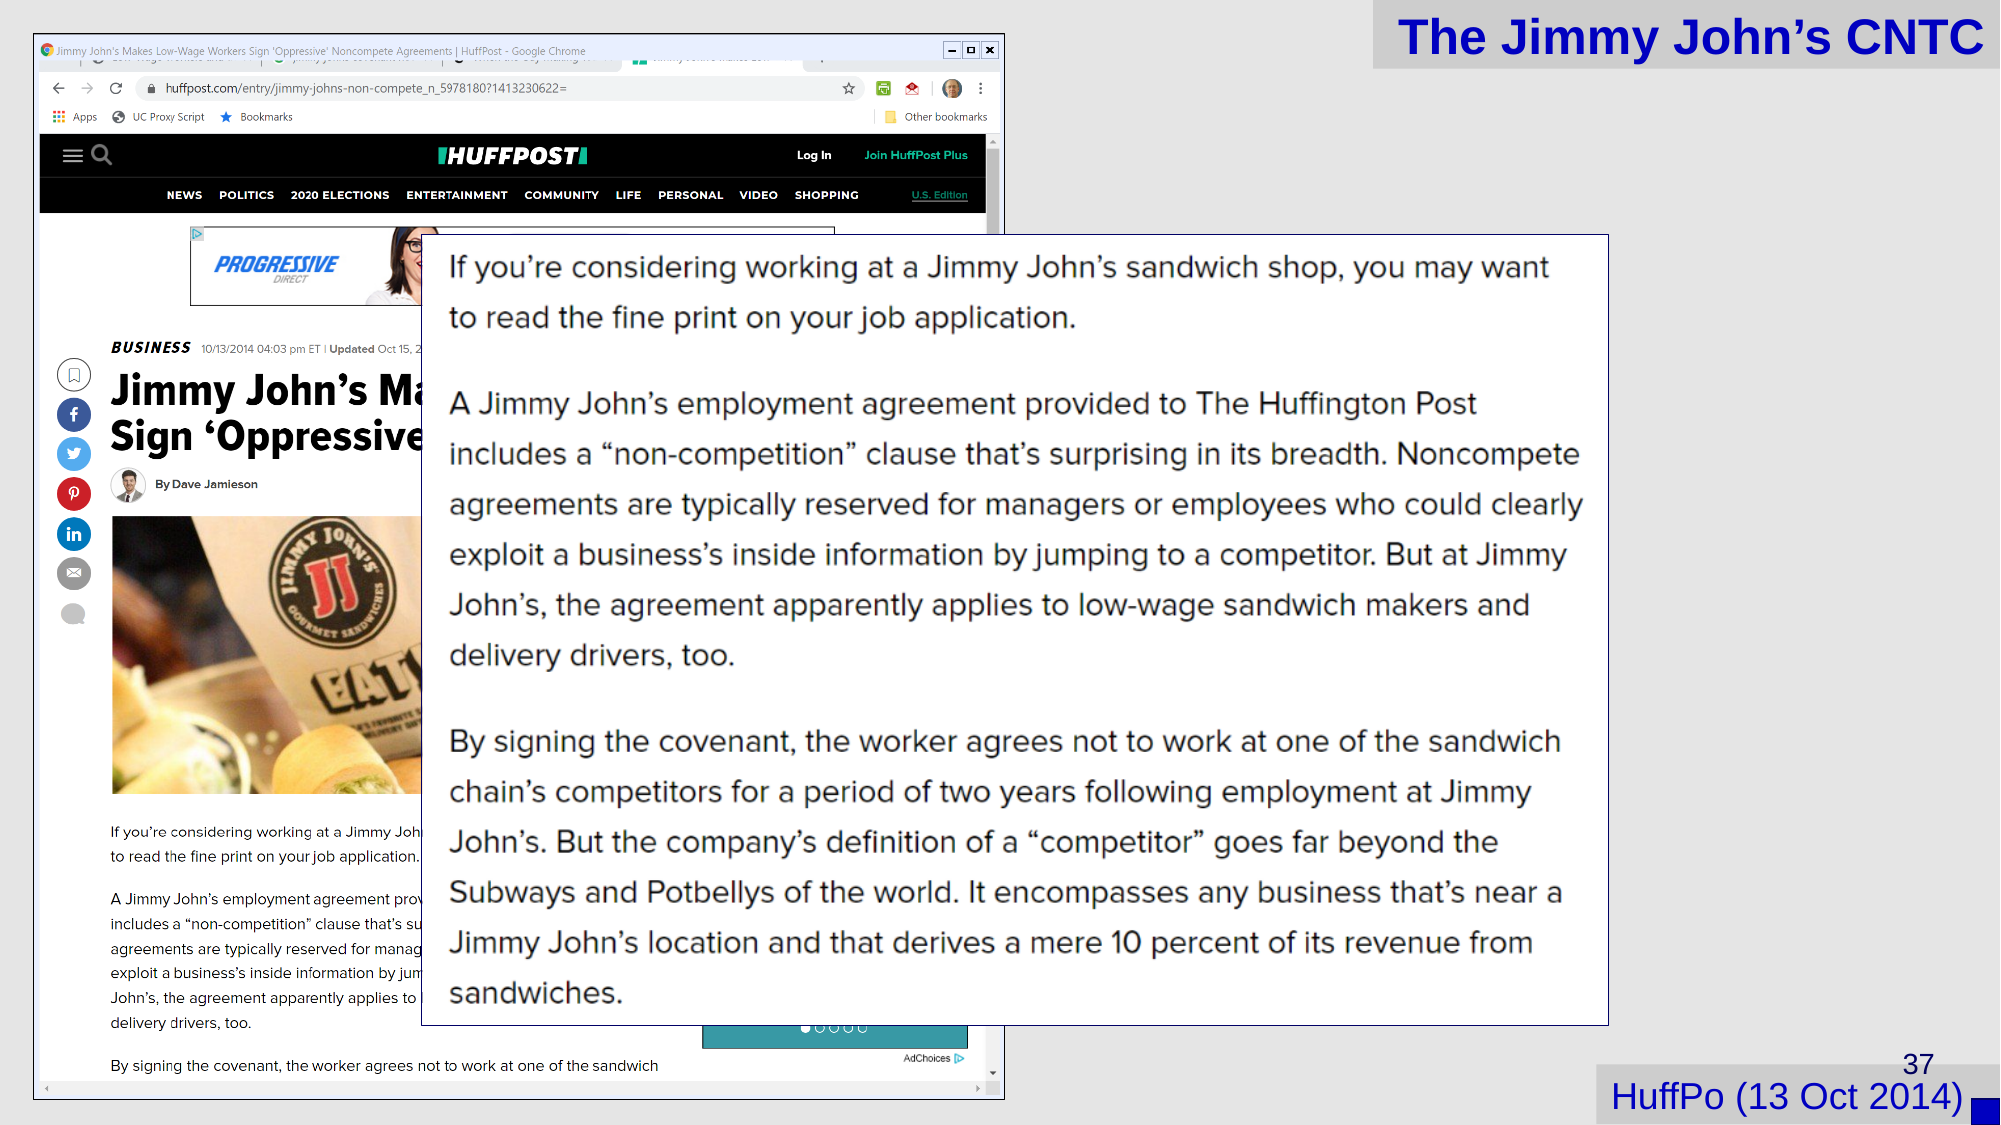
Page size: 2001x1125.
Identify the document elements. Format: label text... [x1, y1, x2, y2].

title The Jimmy John’s CNTC [1373, 0, 2000, 69]
picture [33, 34, 1609, 1100]
text_box [1971, 1099, 2000, 1125]
text_box HuffPo (13 Oct 2014) [1596, 1064, 2000, 1125]
slide_number 37 [1533, 1024, 1951, 1101]
